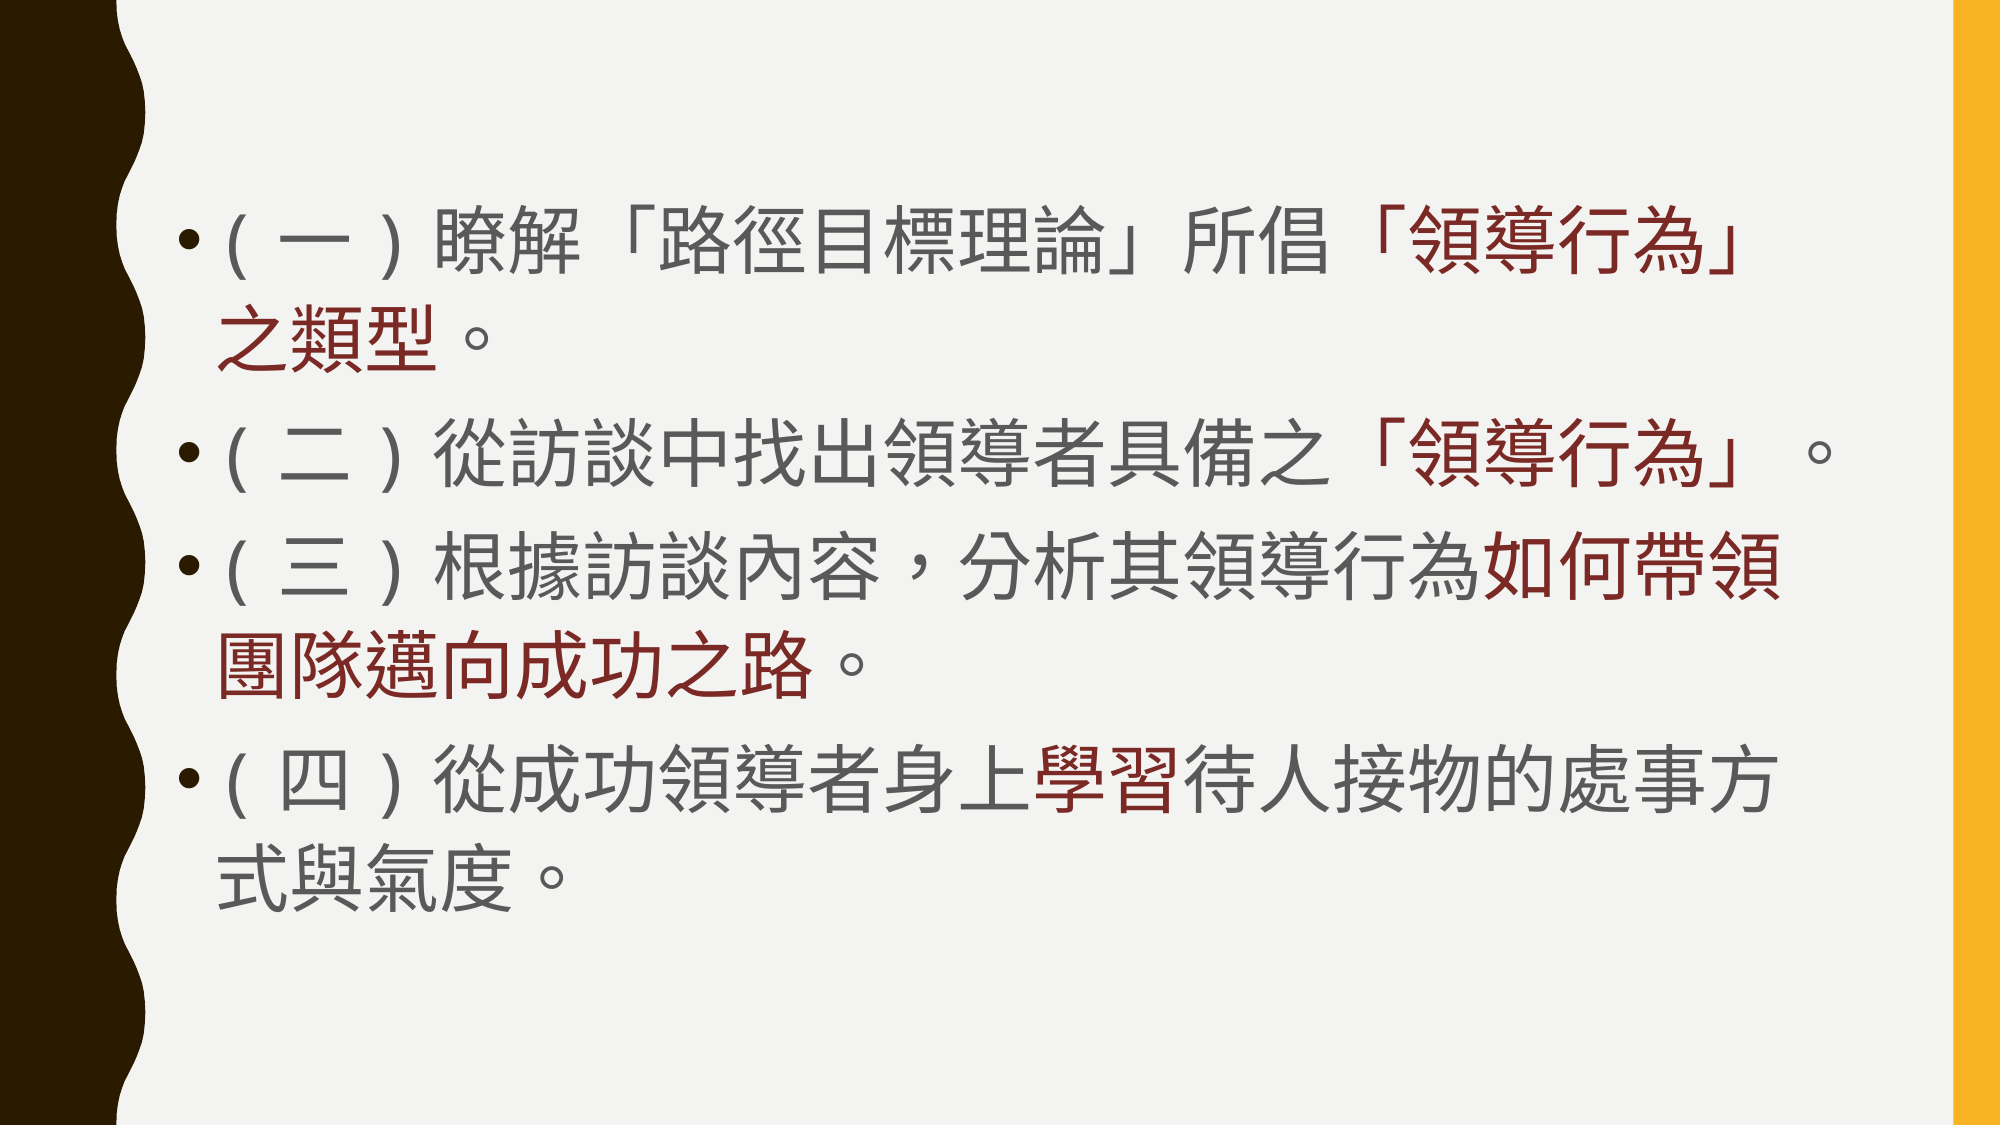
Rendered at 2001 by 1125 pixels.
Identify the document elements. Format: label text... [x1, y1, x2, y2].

list (一)瞭解「路徑目標理論」所倡「領導行為」之類型。 (二)從訪談中找出領導者具備之「領導行為」。 (三)根據訪談內容，分析其領導行為如何帶領團隊邁向成功之路。 (四)從成功領導者身上學習待人接物的處事方式與氣度。 [161, 177, 1832, 894]
